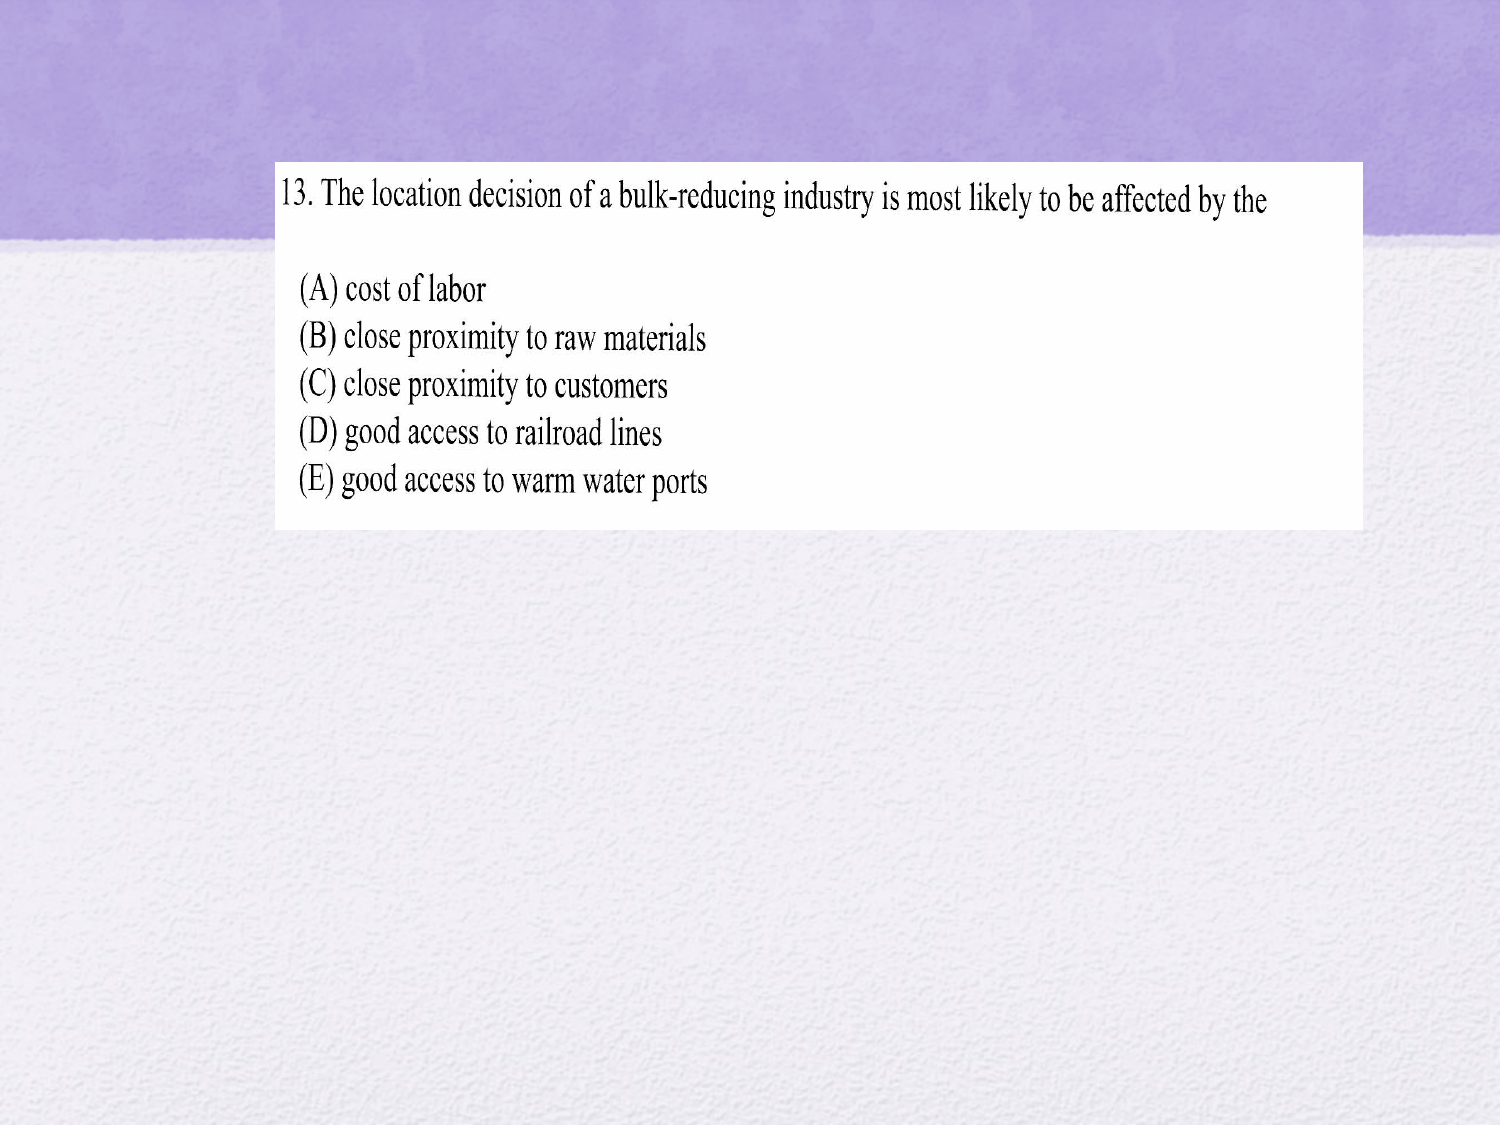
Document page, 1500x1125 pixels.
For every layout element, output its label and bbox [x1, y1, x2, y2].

picture [0, 159, 1500, 1125]
